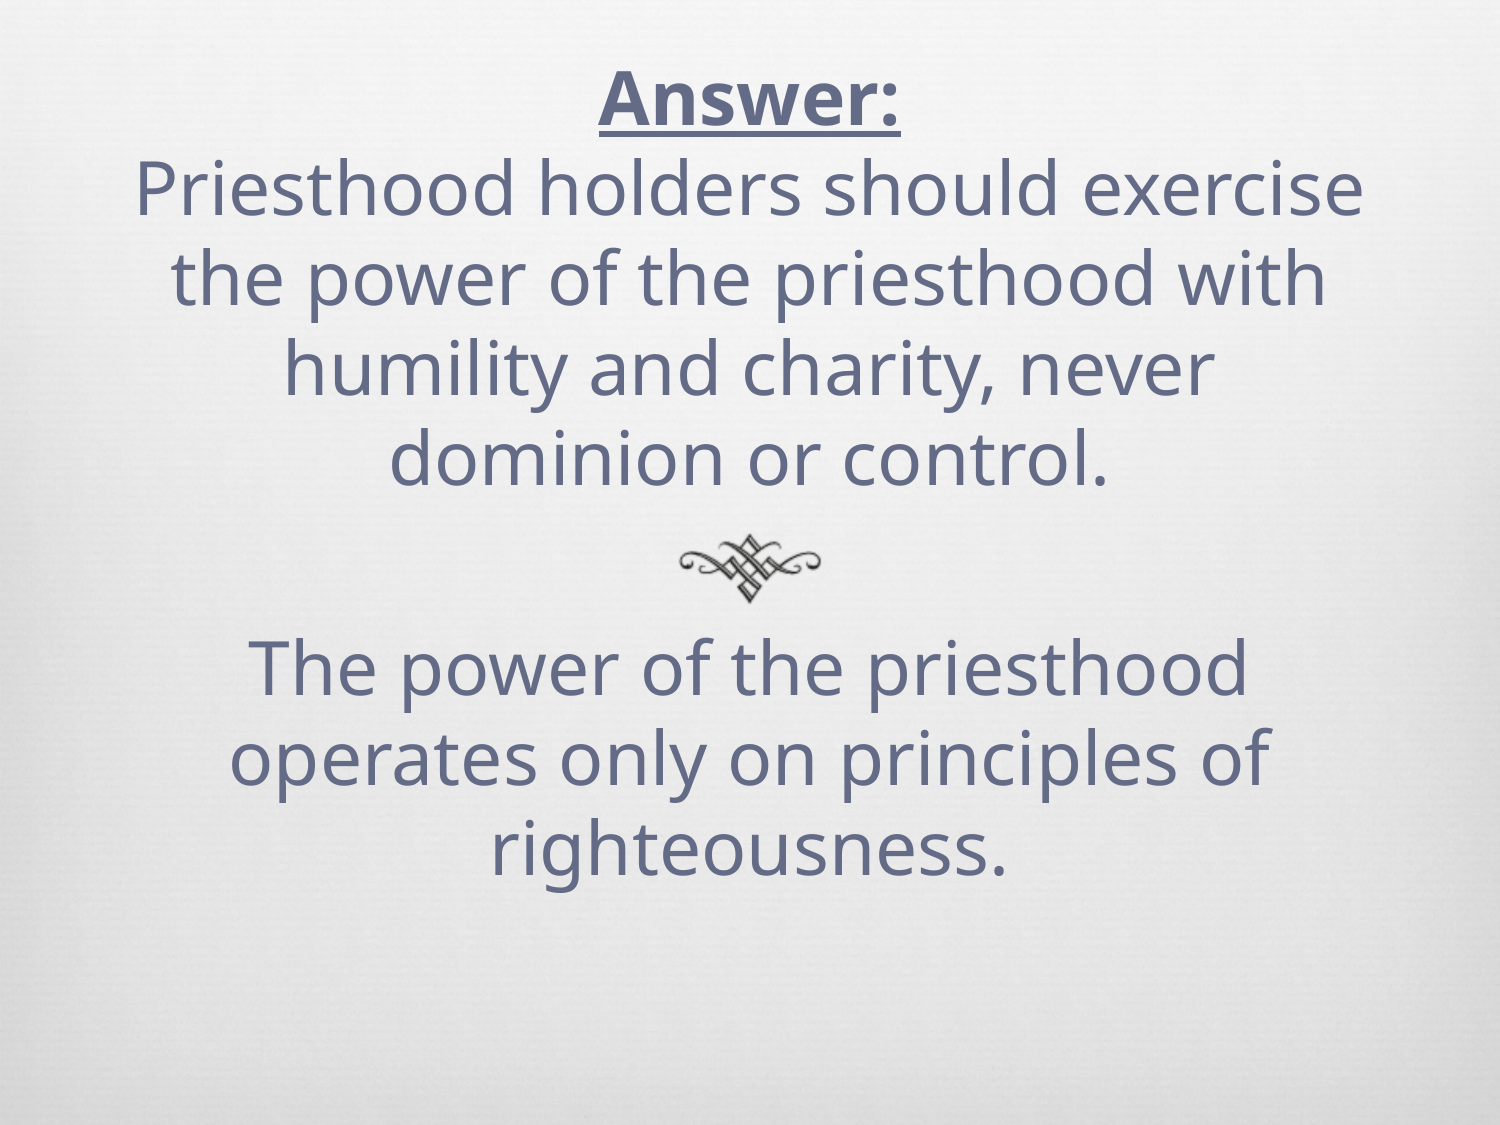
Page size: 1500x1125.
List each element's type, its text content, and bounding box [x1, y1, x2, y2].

picture [662, 520, 838, 613]
text_box The power of the priesthood operates only on principles of righteousness. [112, 613, 1388, 899]
title Answer: Priesthood holders should exercise the power of the priesthood with humility and charity, never dominion or control. [112, 266, 1388, 509]
